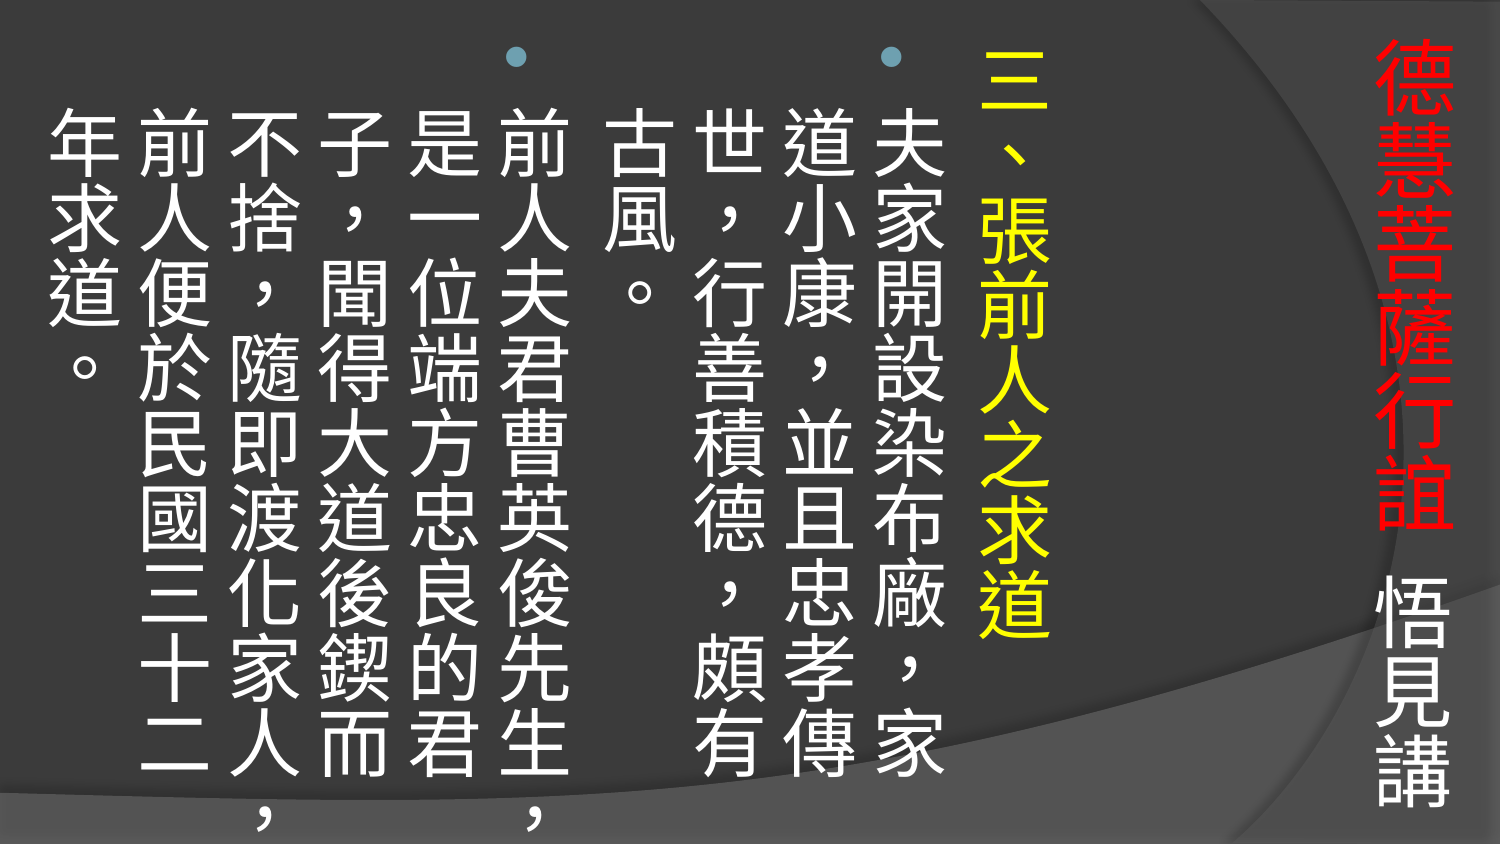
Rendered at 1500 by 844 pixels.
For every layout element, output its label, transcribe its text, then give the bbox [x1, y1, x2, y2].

title 德慧菩薩行誼 悟見講 [1353, 27, 1473, 820]
list 三、張前人之求道 夫家開設染布廠，家道小康，並且忠孝傳世，行善積德，頗有古風。 前人夫君曹英俊先生，是一位端方忠良的君子，聞得大道後鍥而不捨，隨即渡化家人，前人便於民國三十二年求道。 [29, 21, 1353, 825]
